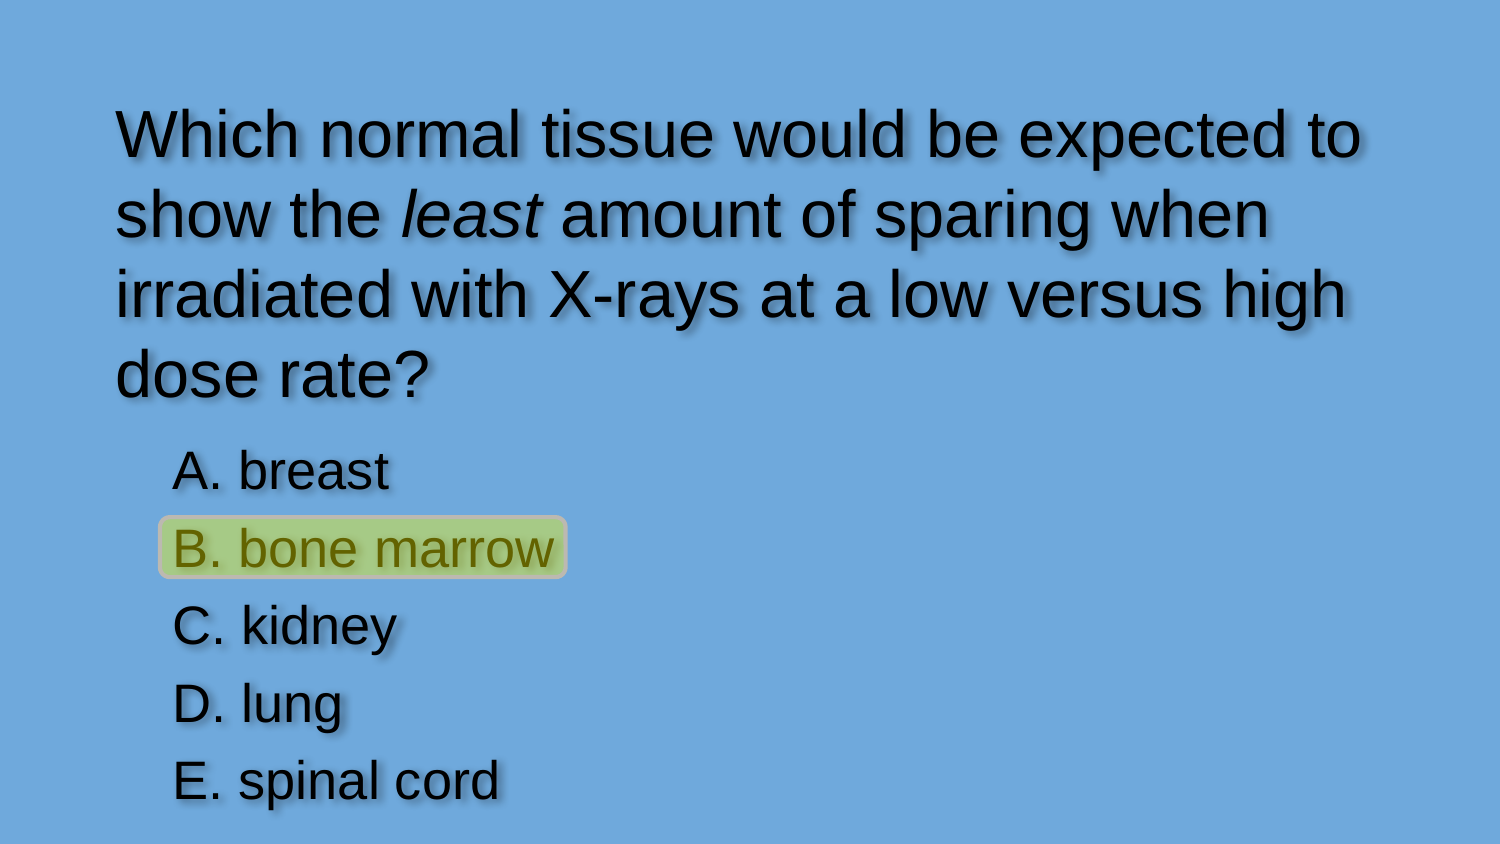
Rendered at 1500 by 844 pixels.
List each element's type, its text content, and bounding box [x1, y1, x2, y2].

text_box [157, 515, 568, 580]
text_box Which normal tissue would be expected to show the least amount of sparing when irradiated with X-rays at a low versus high dose rate? A. breast B. bone marrow C. kidney D. lung E. spinal cord [101, 83, 1433, 818]
